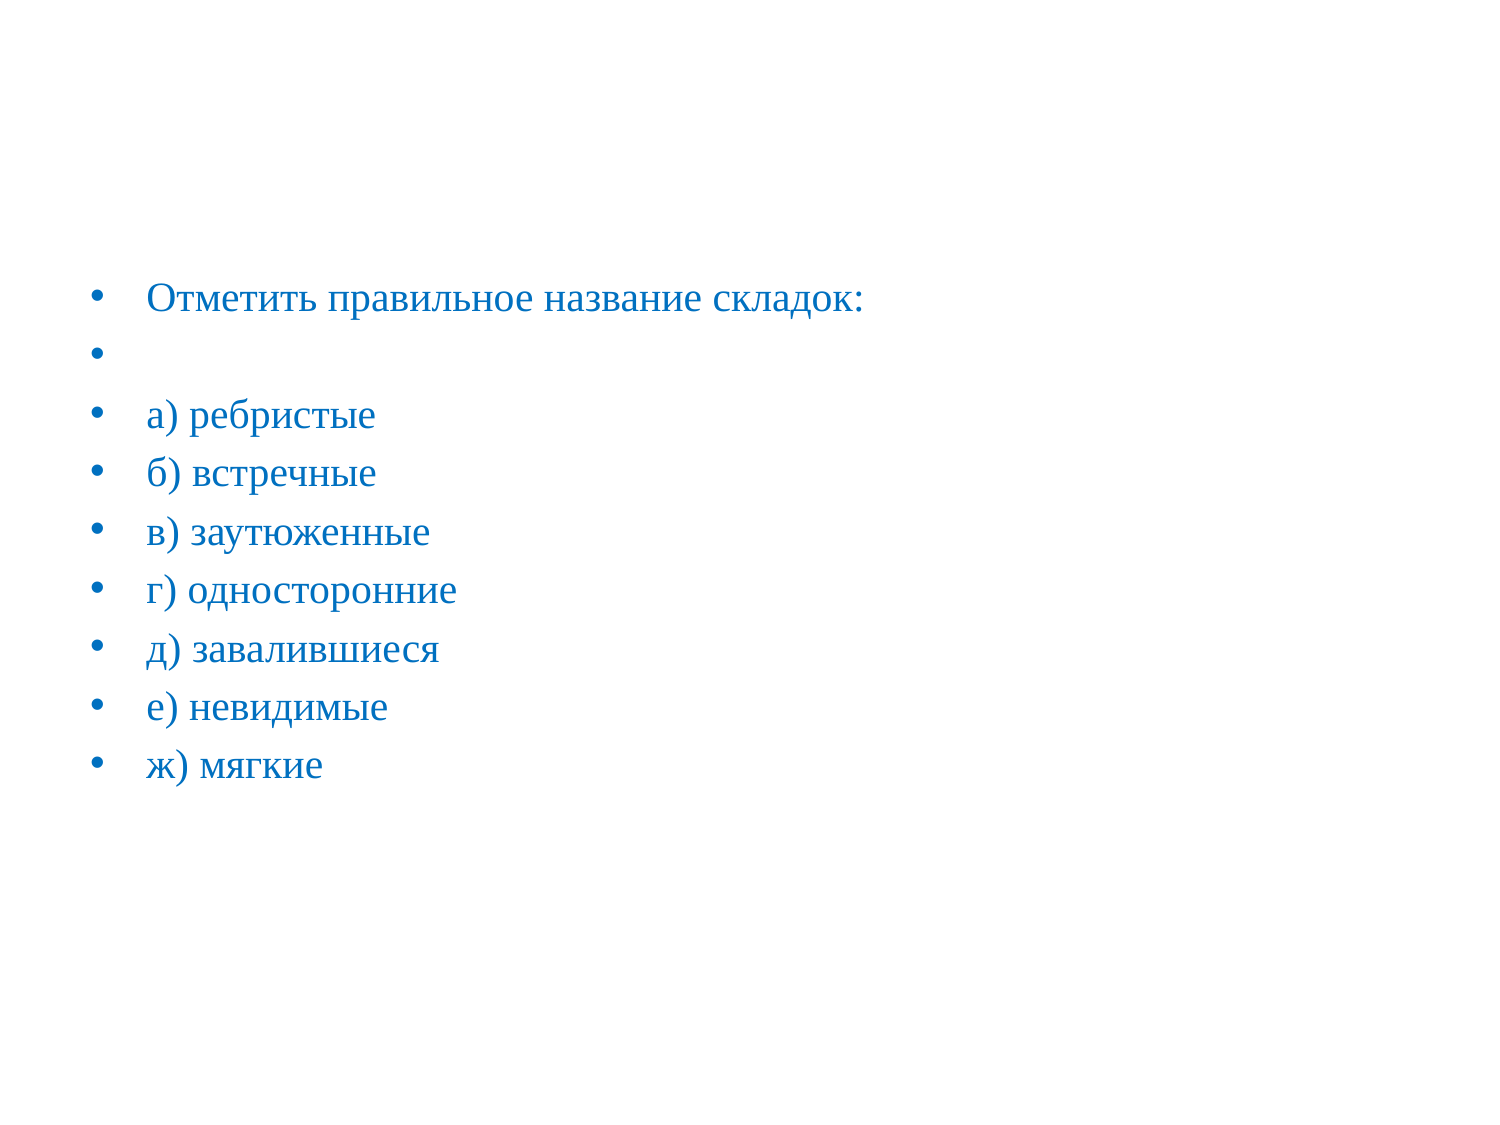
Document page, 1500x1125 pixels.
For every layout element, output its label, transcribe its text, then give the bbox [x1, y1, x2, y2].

list Отметить правильное название складок: а) ребристые б) встречные в) заутюженные г) односторонние д) завалившиеся е) невидимые ж) мягкие [75, 262, 1425, 1005]
